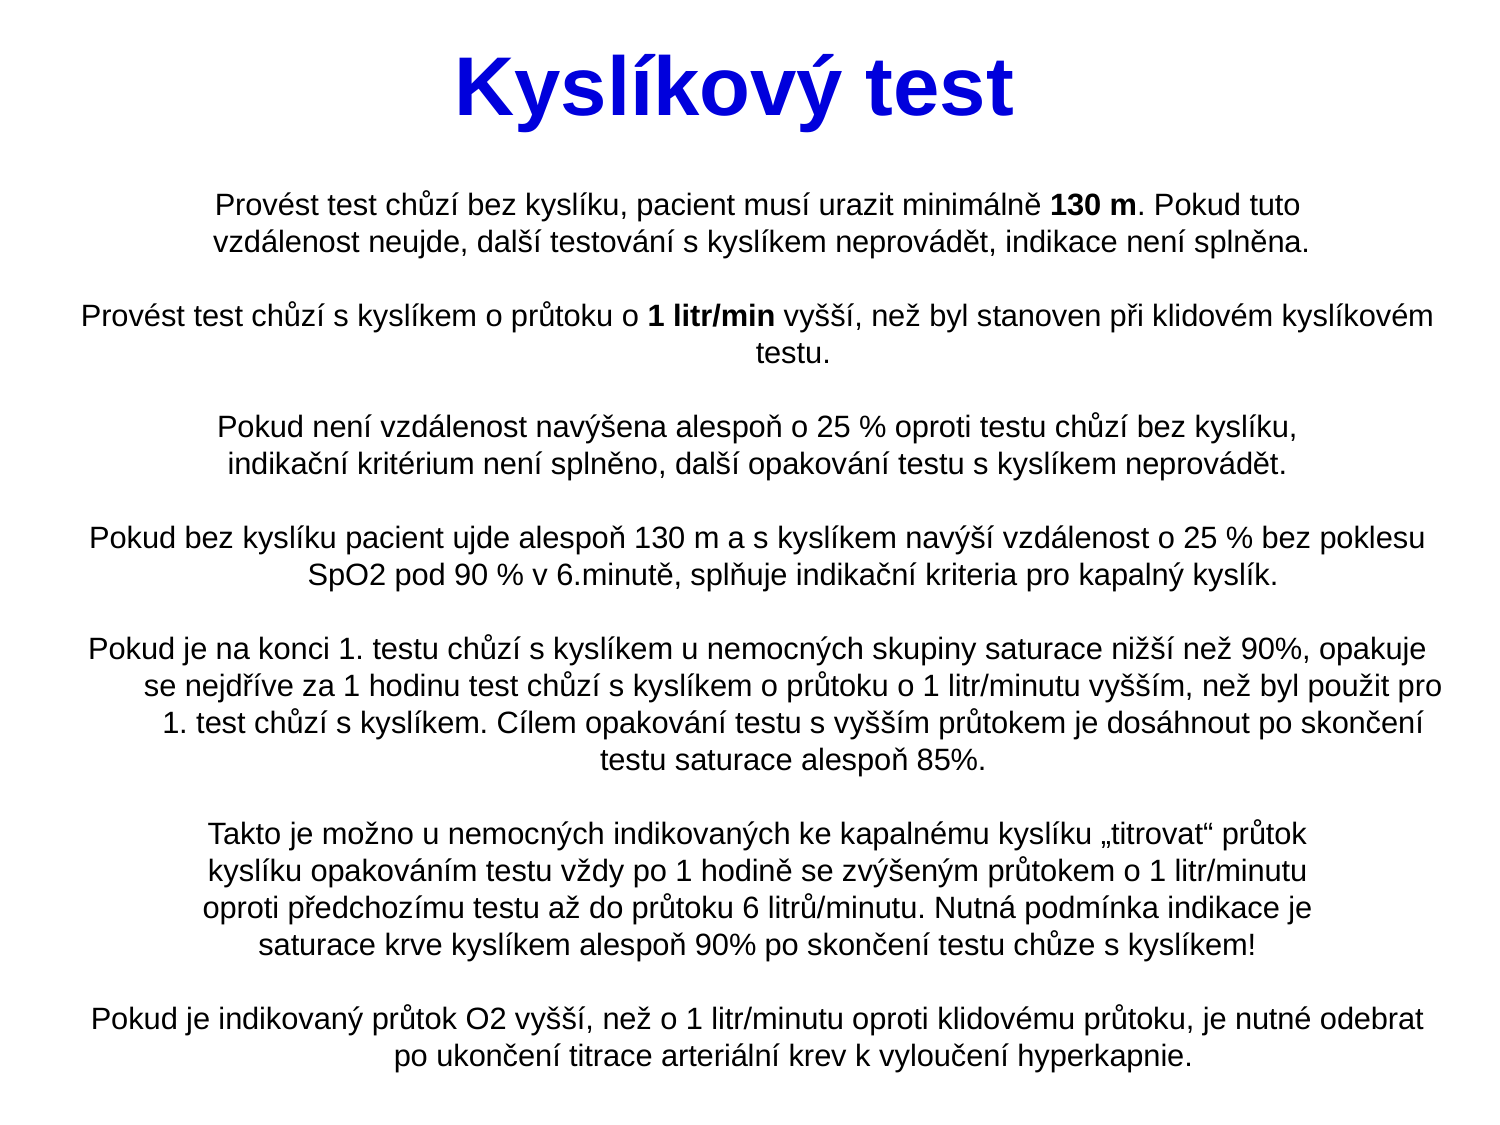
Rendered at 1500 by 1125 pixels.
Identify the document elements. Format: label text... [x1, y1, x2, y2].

list Provést test chůzí bez kyslíku, pacient musí urazit minimálně 130 m. Pokud tuto vzdálenost neujde, další testování s kyslíkem neprovádět, indikace není splněna. Provést test chůzí s kyslíkem o průtoku o 1 litr/min vyšší, než byl stanoven při klidovém kyslíkovém testu. Pokud není vzdálenost navýšena alespoň o 25 % oproti testu chůzí bez kyslíku, indikační kritérium není splněno, další opakování testu s kyslíkem neprovádět. Pokud bez kyslíku pacient ujde alespoň 130 m a s kyslíkem navýší vzdálenost o 25 % bez poklesu SpO2 pod 90 % v 6.minutě, splňuje indikační kriteria pro kapalný kyslík. Pokud je na konci 1. testu chůzí s kyslíkem u nemocných skupiny saturace nižší než 90%, opakuje se nejdříve za 1 hodinu test chůzí s kyslíkem o průtoku o 1 litr/minutu vyšším, než byl použit pro 1. test chůzí s kyslíkem. Cílem opakování testu s vyšším průtokem je dosáhnout po skončení testu saturace alespoň 85%. Takto je možno u nemocných indikovaných ke kapalnému kyslíku „titrovat“ průtok kyslíku opakováním testu vždy po 1 hodině se zvýšeným průtokem o 1 litr/minutu oproti předchozímu testu až do průtoku 6 litrů/minutu. Nutná podmínka indikace je saturace krve kyslíkem alespoň 90% po skončení testu chůze s kyslíkem! Pokud je indikovaný průtok O2 vyšší, než o 1 litr/minutu oproti klidovému průtoku, je nutné odebrat po ukončení titrace arteriální krev k vyloučení hyperkapnie. [55, 185, 1445, 1076]
title Kyslíkový test [454, 49, 1500, 225]
footer [88, 1021, 1063, 1063]
